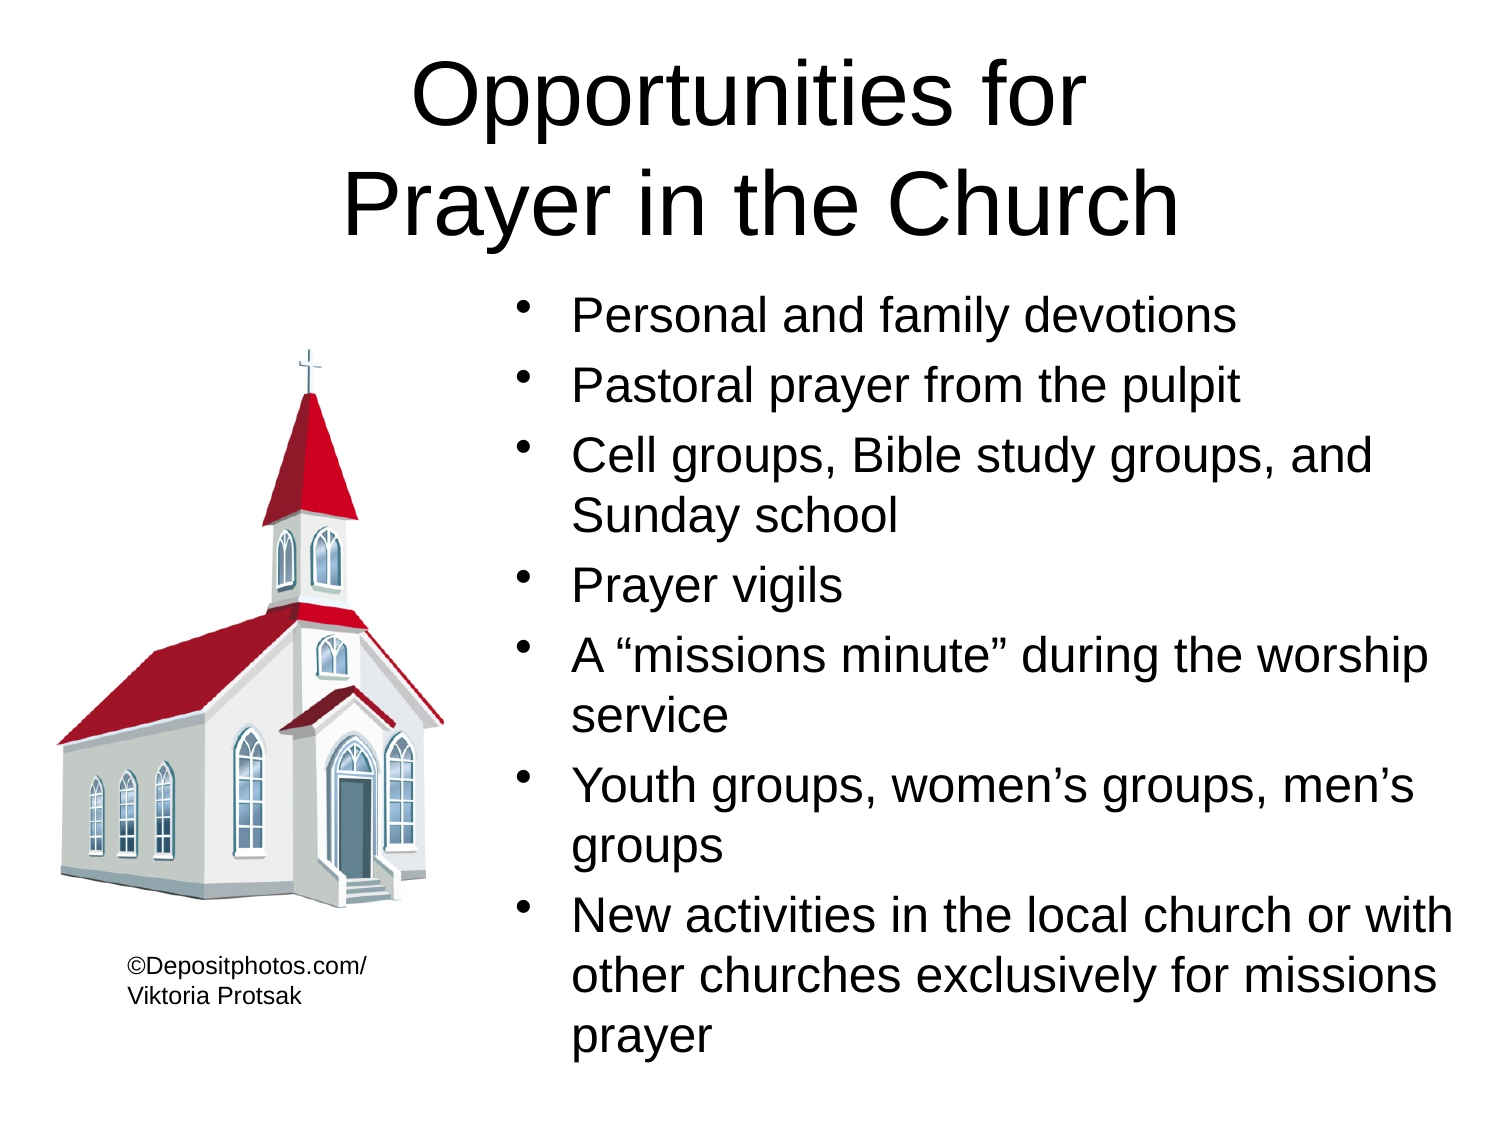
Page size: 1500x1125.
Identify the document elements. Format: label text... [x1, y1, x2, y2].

text_box ©Depositphotos.com/ Viktoria Protsak [112, 942, 388, 1017]
list Personal and family devotions Pastoral prayer from the pulpit Cell groups, Bible study groups, and Sunday school Prayer vigils A “missions minute” during the worship service Youth groups, women’s groups, men’s groups New activities in the local church or with other churches exclusively for missions prayer [499, 274, 1476, 1076]
title Opportunities for Prayer in the Church [49, 49, 1476, 238]
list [55, 349, 445, 908]
